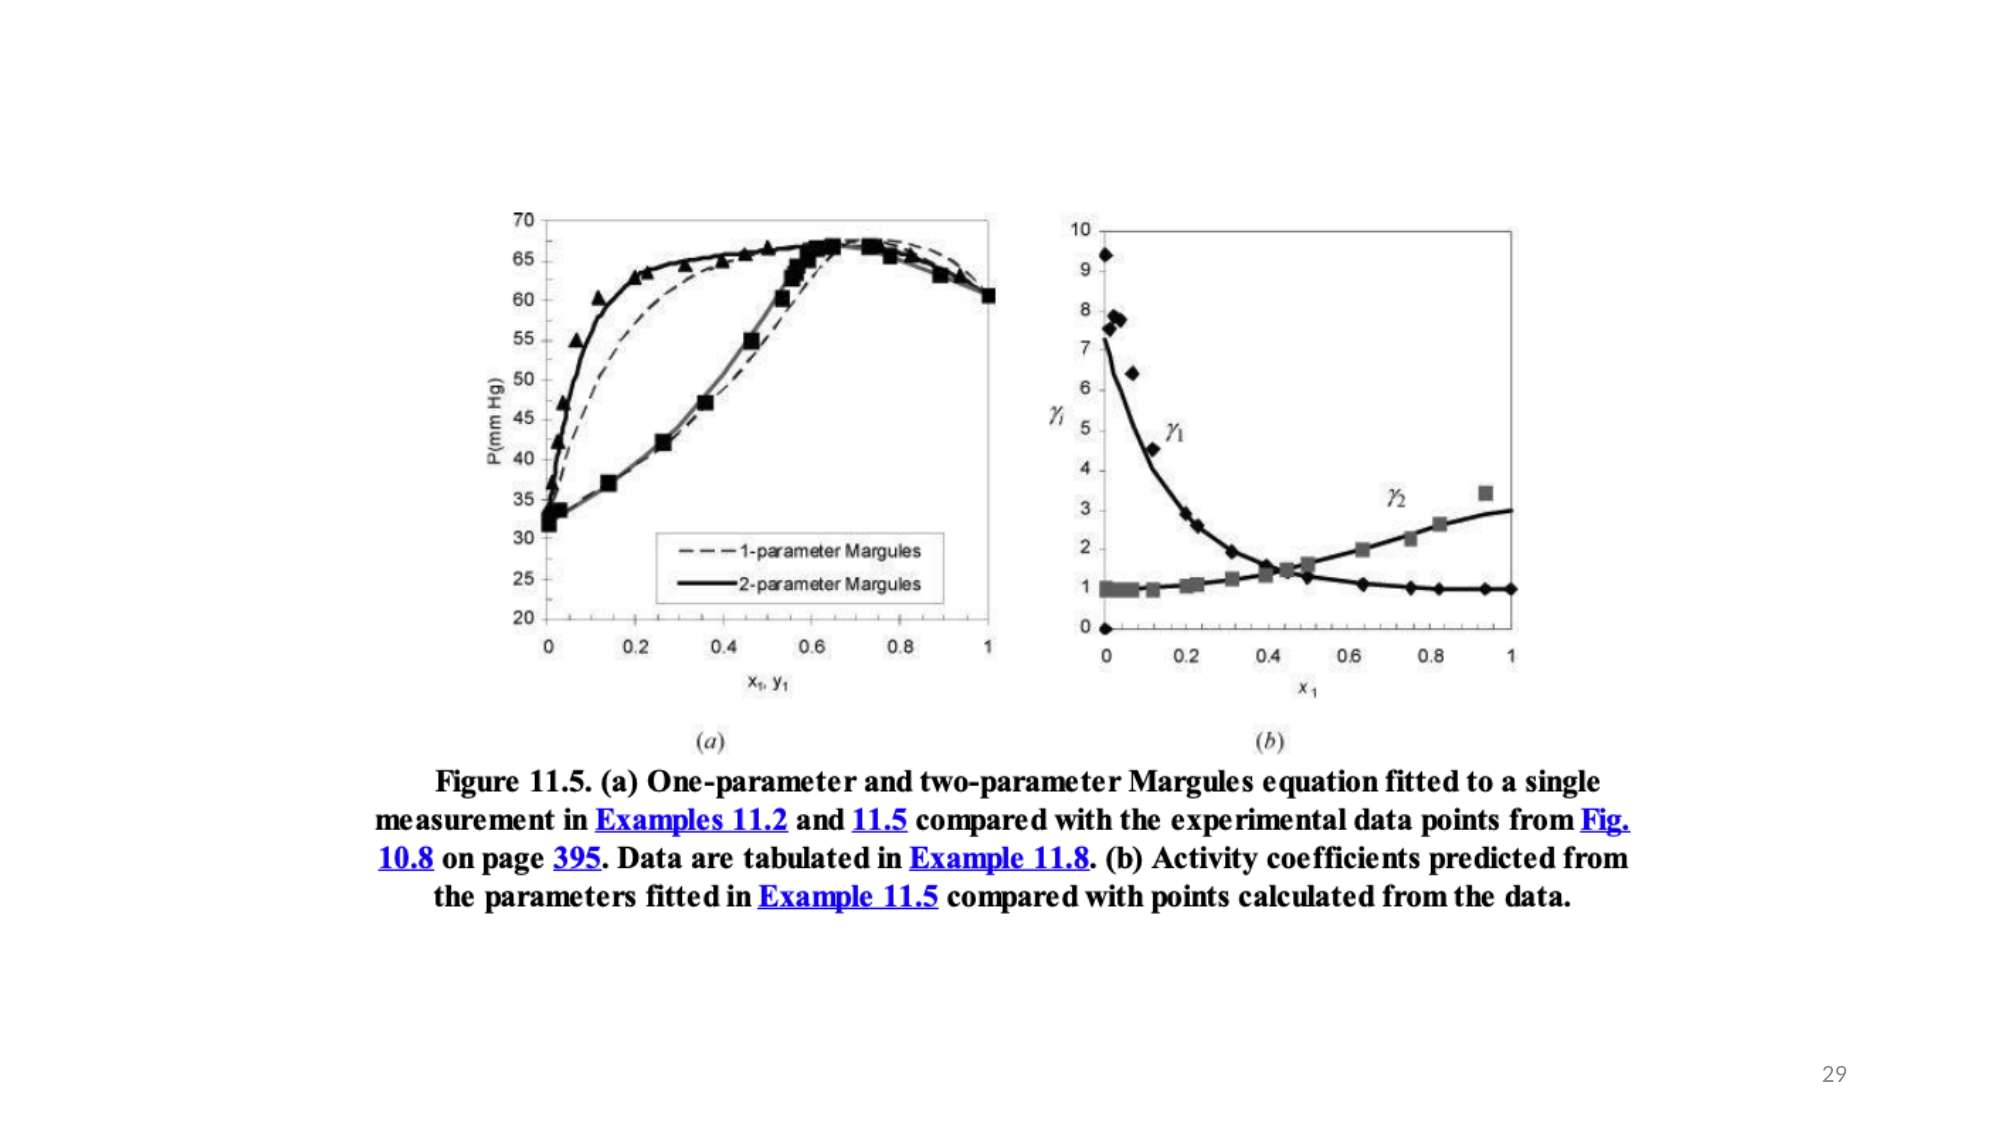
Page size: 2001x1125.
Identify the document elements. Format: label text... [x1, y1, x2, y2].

picture [362, 207, 1638, 918]
slide_number 29 [1412, 1042, 1863, 1103]
